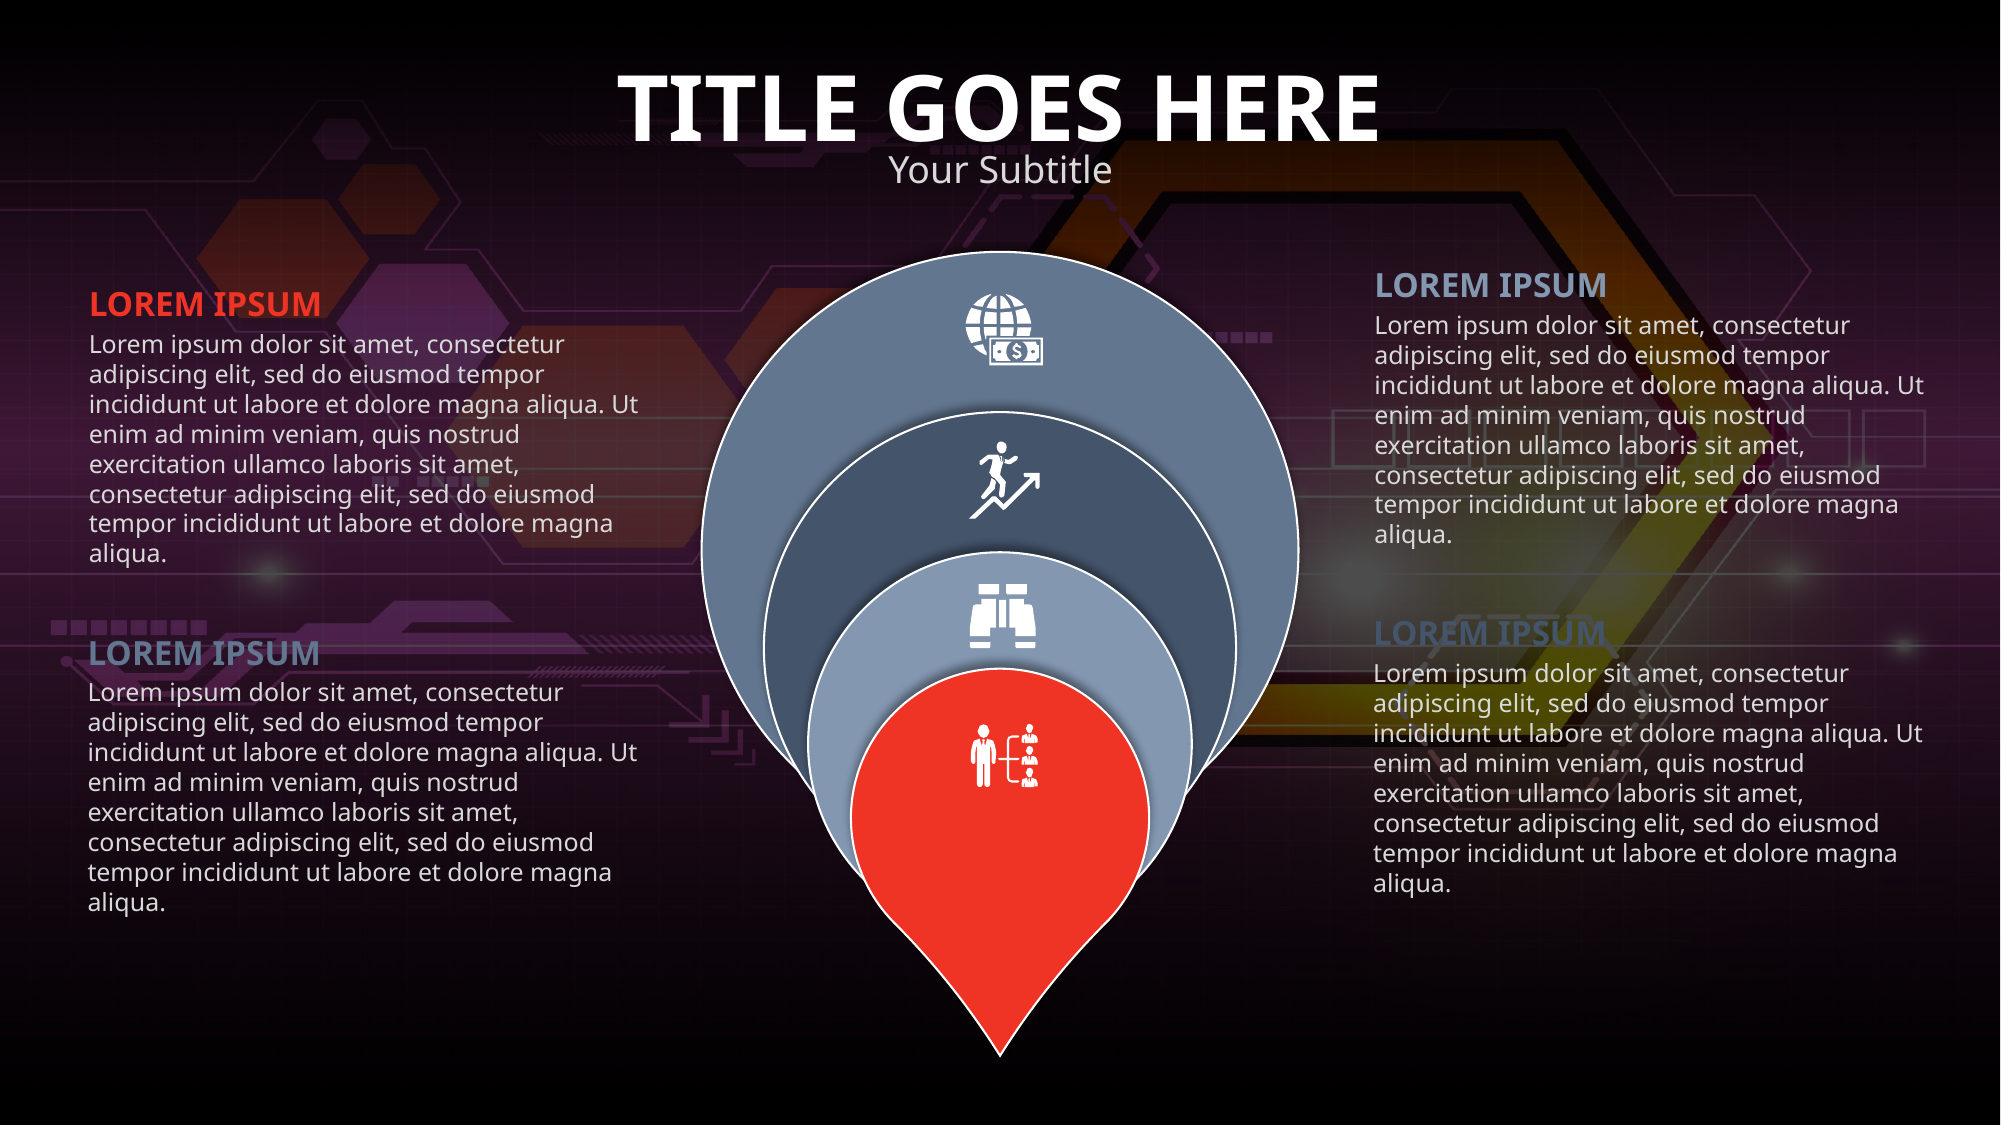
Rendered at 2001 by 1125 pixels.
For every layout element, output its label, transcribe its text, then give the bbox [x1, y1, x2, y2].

text_box LOREM IPSUM Lorem ipsum dolor sit amet, consectetur adipiscing elit, sed do eiusmod tempor incididunt ut labore et dolore magna aliqua. Ut enim ad minim veniam, quis nostrud exercitation ullamco laboris sit amet, consectetur adipiscing elit, sed do eiusmod tempor incididunt ut labore et dolore magna aliqua. [72, 624, 676, 924]
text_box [968, 440, 1040, 519]
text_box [969, 584, 1036, 649]
text_box [807, 551, 1193, 875]
picture [0, 0, 2001, 1125]
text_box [970, 723, 1038, 788]
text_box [965, 293, 1043, 366]
text_box LOREM IPSUM Lorem ipsum dolor sit amet, consectetur adipiscing elit, sed do eiusmod tempor incididunt ut labore et dolore magna aliqua. Ut enim ad minim veniam, quis nostrud exercitation ullamco laboris sit amet, consectetur adipiscing elit, sed do eiusmod tempor incididunt ut labore et dolore magna aliqua. [73, 276, 677, 576]
text_box [700, 250, 1300, 766]
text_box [548, 42, 1452, 199]
text_box LOREM IPSUM Lorem ipsum dolor sit amet, consectetur adipiscing elit, sed do eiusmod tempor incididunt ut labore et dolore magna aliqua. Ut enim ad minim veniam, quis nostrud exercitation ullamco laboris sit amet, consectetur adipiscing elit, sed do eiusmod tempor incididunt ut labore et dolore magna aliqua. [1358, 605, 1961, 905]
text_box LOREM IPSUM Lorem ipsum dolor sit amet, consectetur adipiscing elit, sed do eiusmod tempor incididunt ut labore et dolore magna aliqua. Ut enim ad minim veniam, quis nostrud exercitation ullamco laboris sit amet, consectetur adipiscing elit, sed do eiusmod tempor incididunt ut labore et dolore magna aliqua. [1359, 257, 1962, 557]
text_box [762, 411, 1238, 789]
text_box [849, 667, 1151, 1058]
